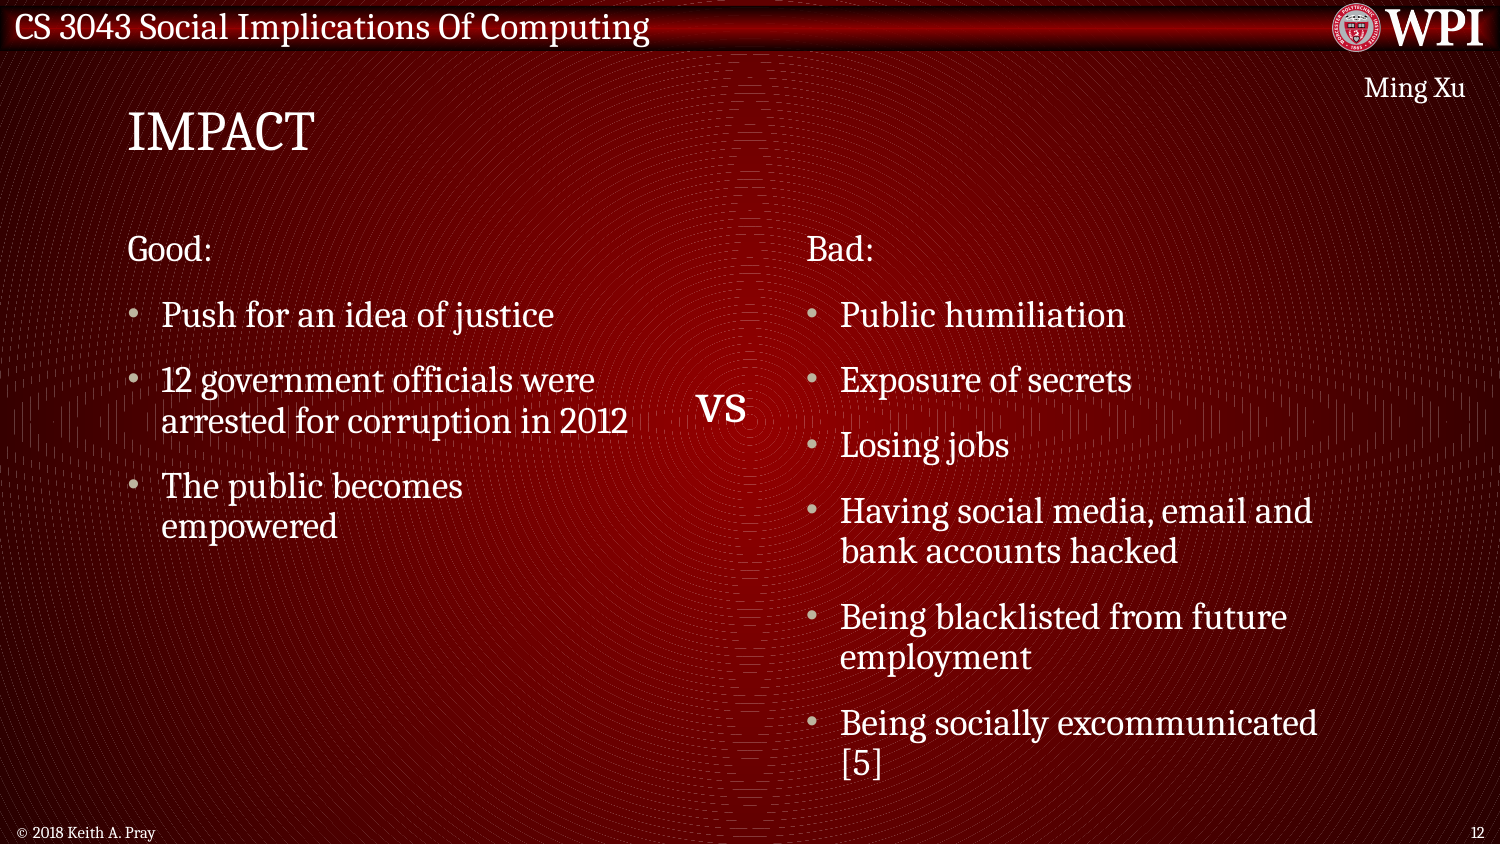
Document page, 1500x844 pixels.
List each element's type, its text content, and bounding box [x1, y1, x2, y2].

text_box Bad: Public humiliation Exposure of secrets Losing jobs Having social media, email and bank accounts hacked Being blacklisted from future employment Being socially excommunicated [5] [791, 221, 1371, 791]
text_box vs [682, 364, 762, 443]
list Good: Push for an idea of justice 12 government officials were arrested for corruption in 2012 The public becomes empowered [112, 221, 654, 772]
text_box Ming Xu [1123, 61, 1481, 111]
footer © 2018 Keith A. Pray [0, 819, 913, 844]
slide_number 12 [1397, 819, 1500, 844]
picture [1332, 3, 1483, 52]
title Impact [112, 59, 1388, 210]
